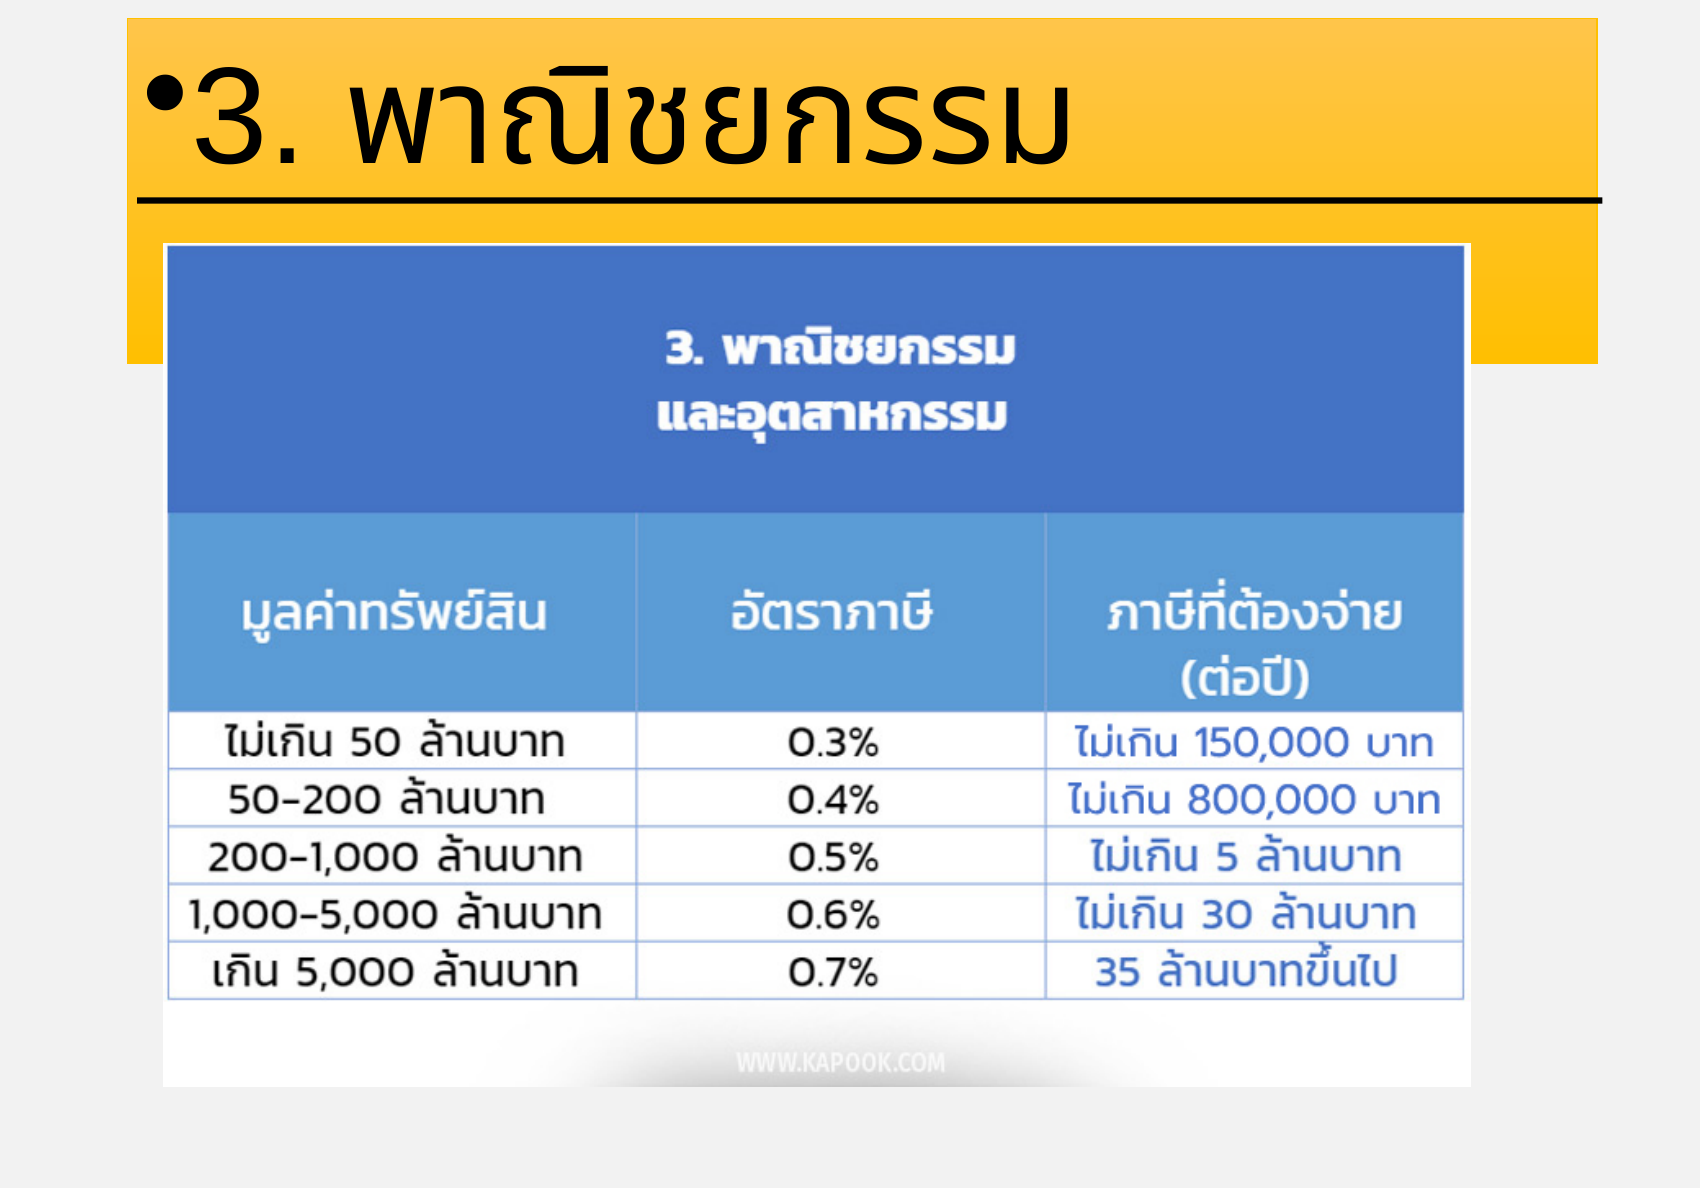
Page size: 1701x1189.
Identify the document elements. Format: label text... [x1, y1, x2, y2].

text_box 3. พาณิชยกรรม อุตสาหกรรม [127, 18, 1598, 364]
picture [163, 243, 1471, 1088]
